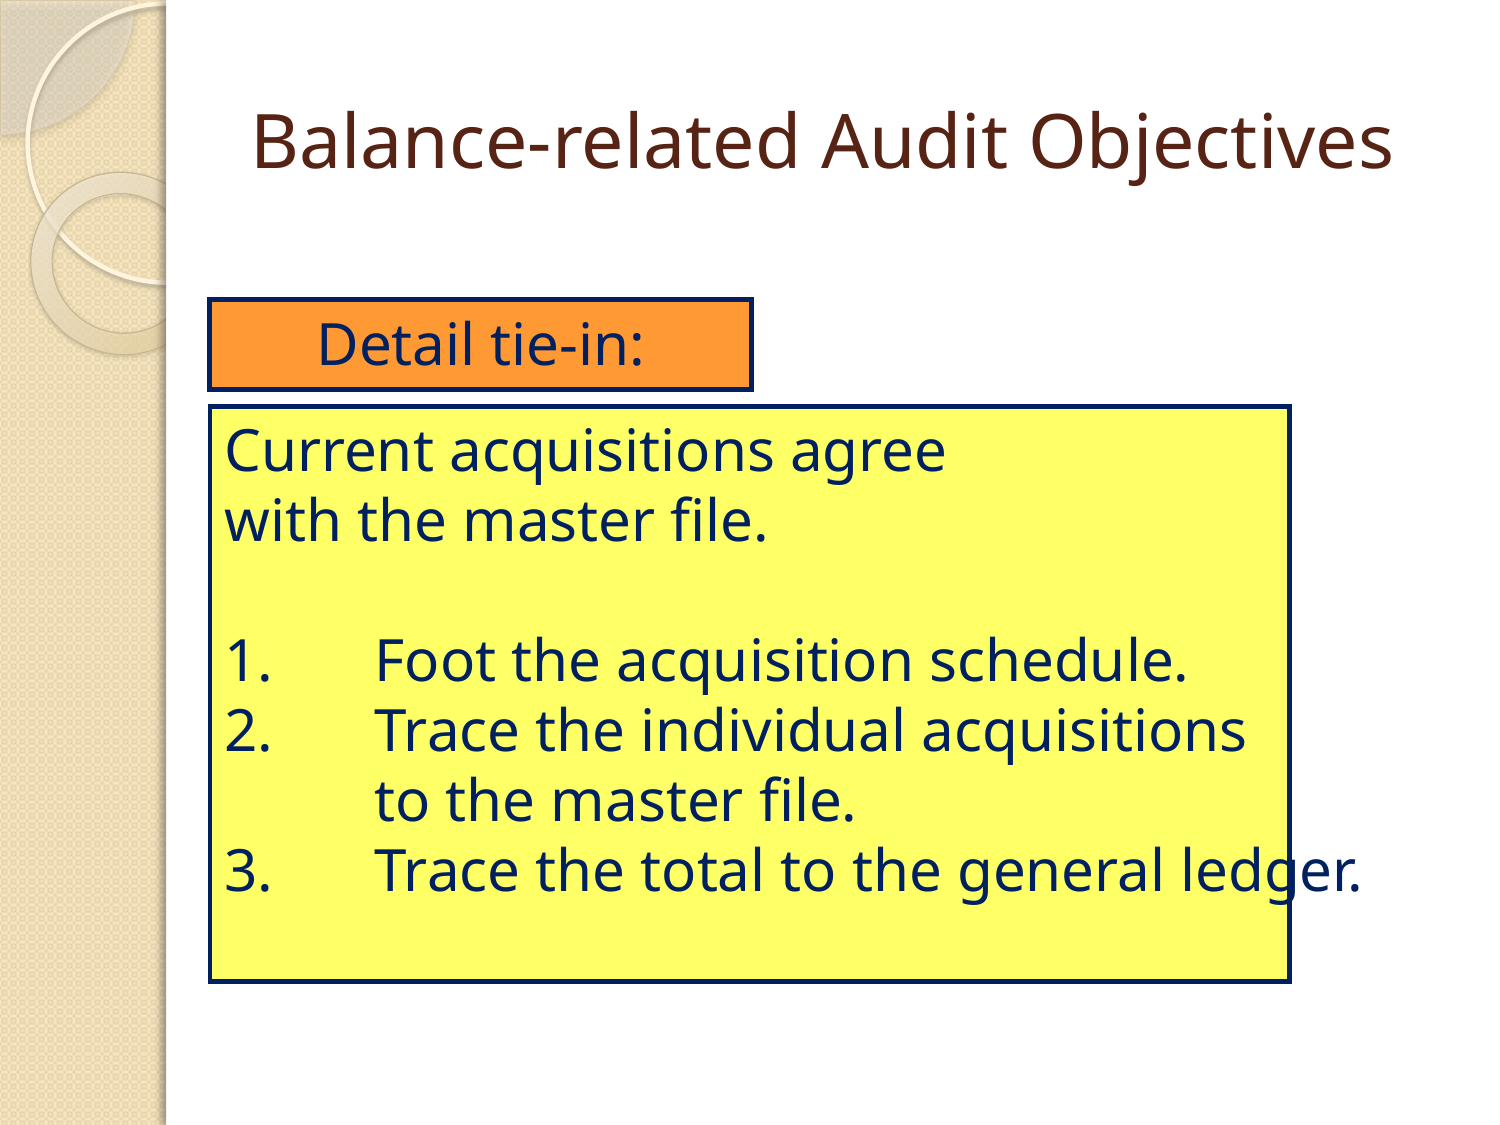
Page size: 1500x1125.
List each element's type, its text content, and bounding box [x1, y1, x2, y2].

text_box Current acquisitions agree with the master file. 1. Foot the acquisition schedule. 2. Trace the individual acquisitions to the master file. 3. Trace the total to the general ledger. [209, 406, 1290, 982]
text_box Detail tie-in: [209, 299, 752, 390]
title Balance-related Audit Objectives [235, 45, 1466, 233]
